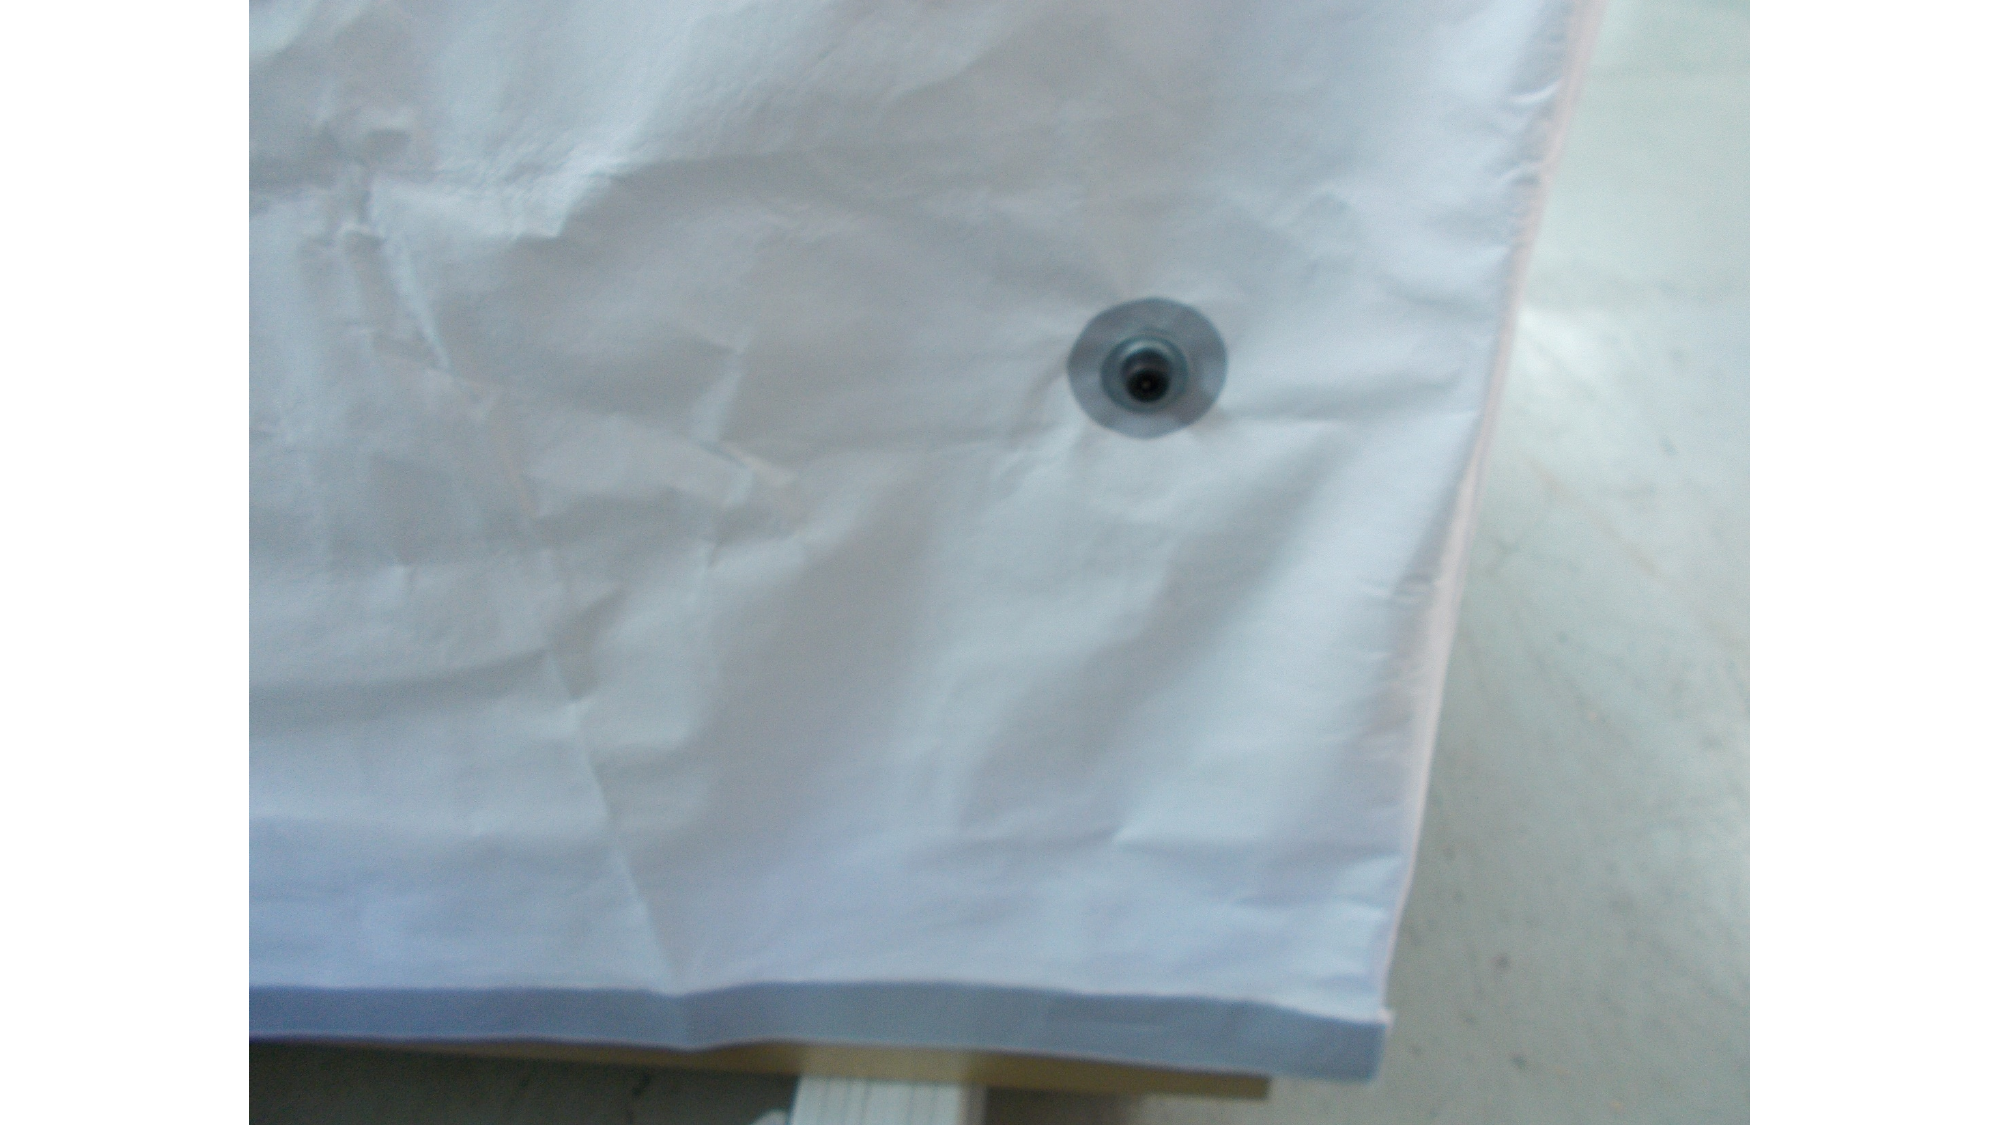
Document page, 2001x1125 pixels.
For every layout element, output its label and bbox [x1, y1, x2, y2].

picture [249, 0, 1750, 1125]
